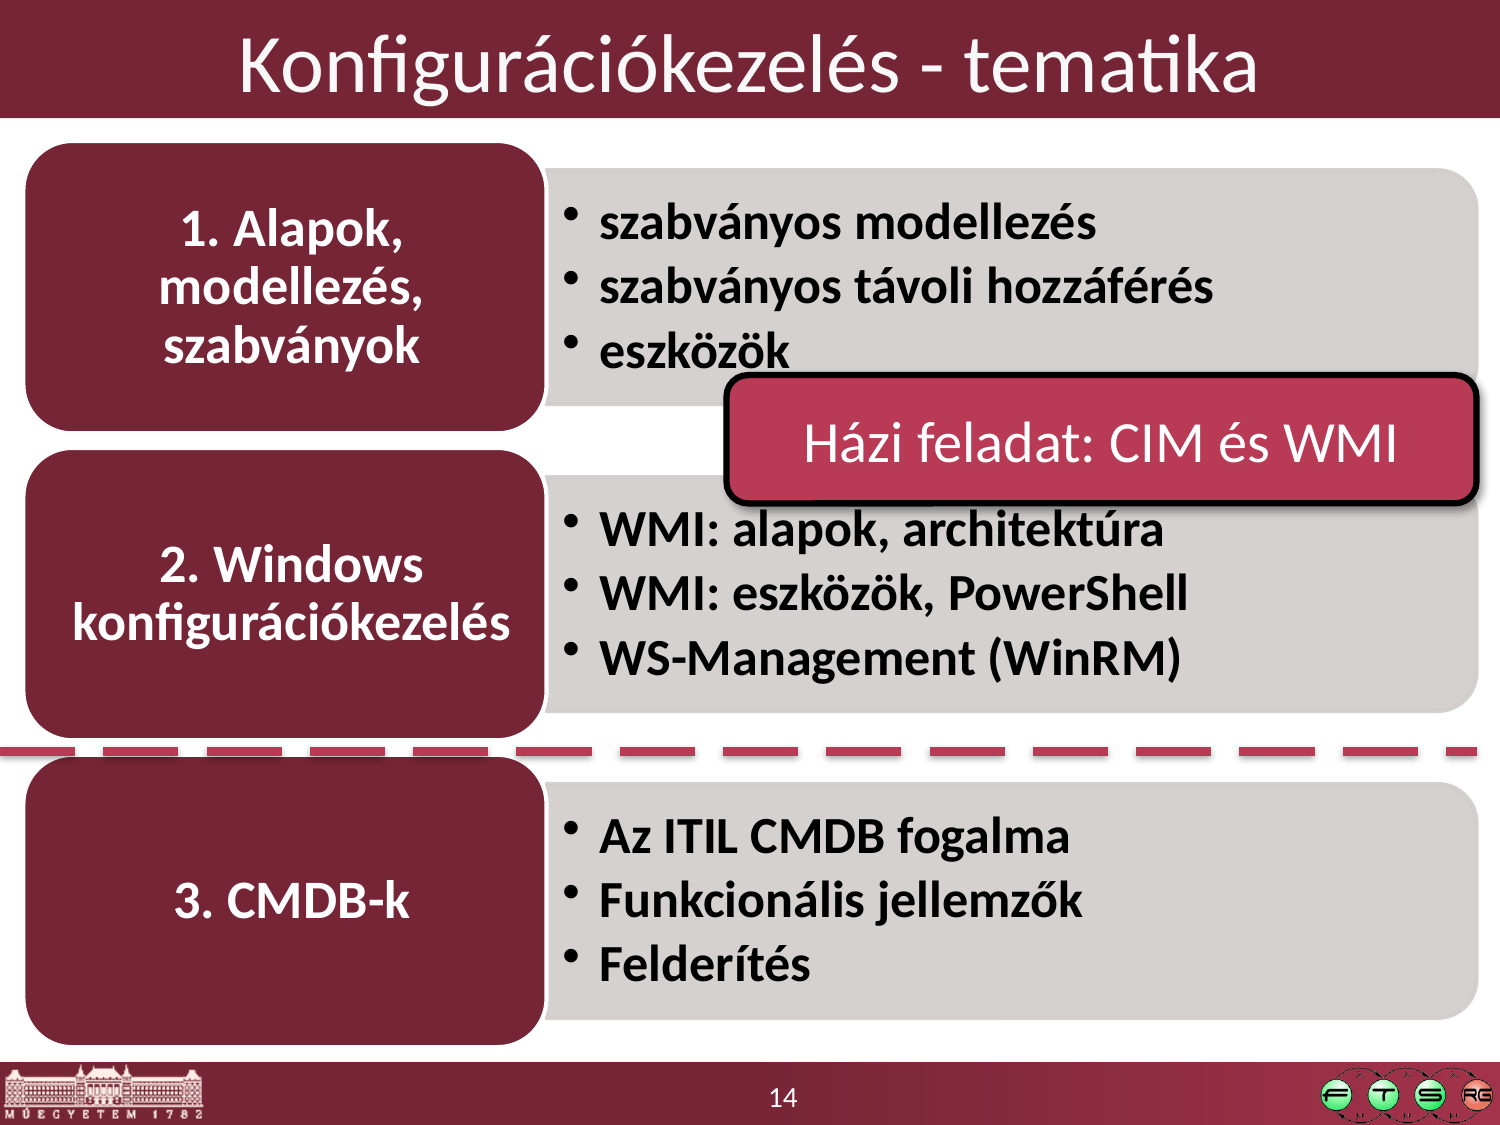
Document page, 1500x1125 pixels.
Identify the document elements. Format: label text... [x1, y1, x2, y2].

title Konfigurációkezelés - tematika [0, 0, 1500, 119]
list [23, 752, 1477, 1048]
picture [0, 1063, 209, 1123]
picture [1318, 1065, 1494, 1125]
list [23, 140, 1477, 751]
